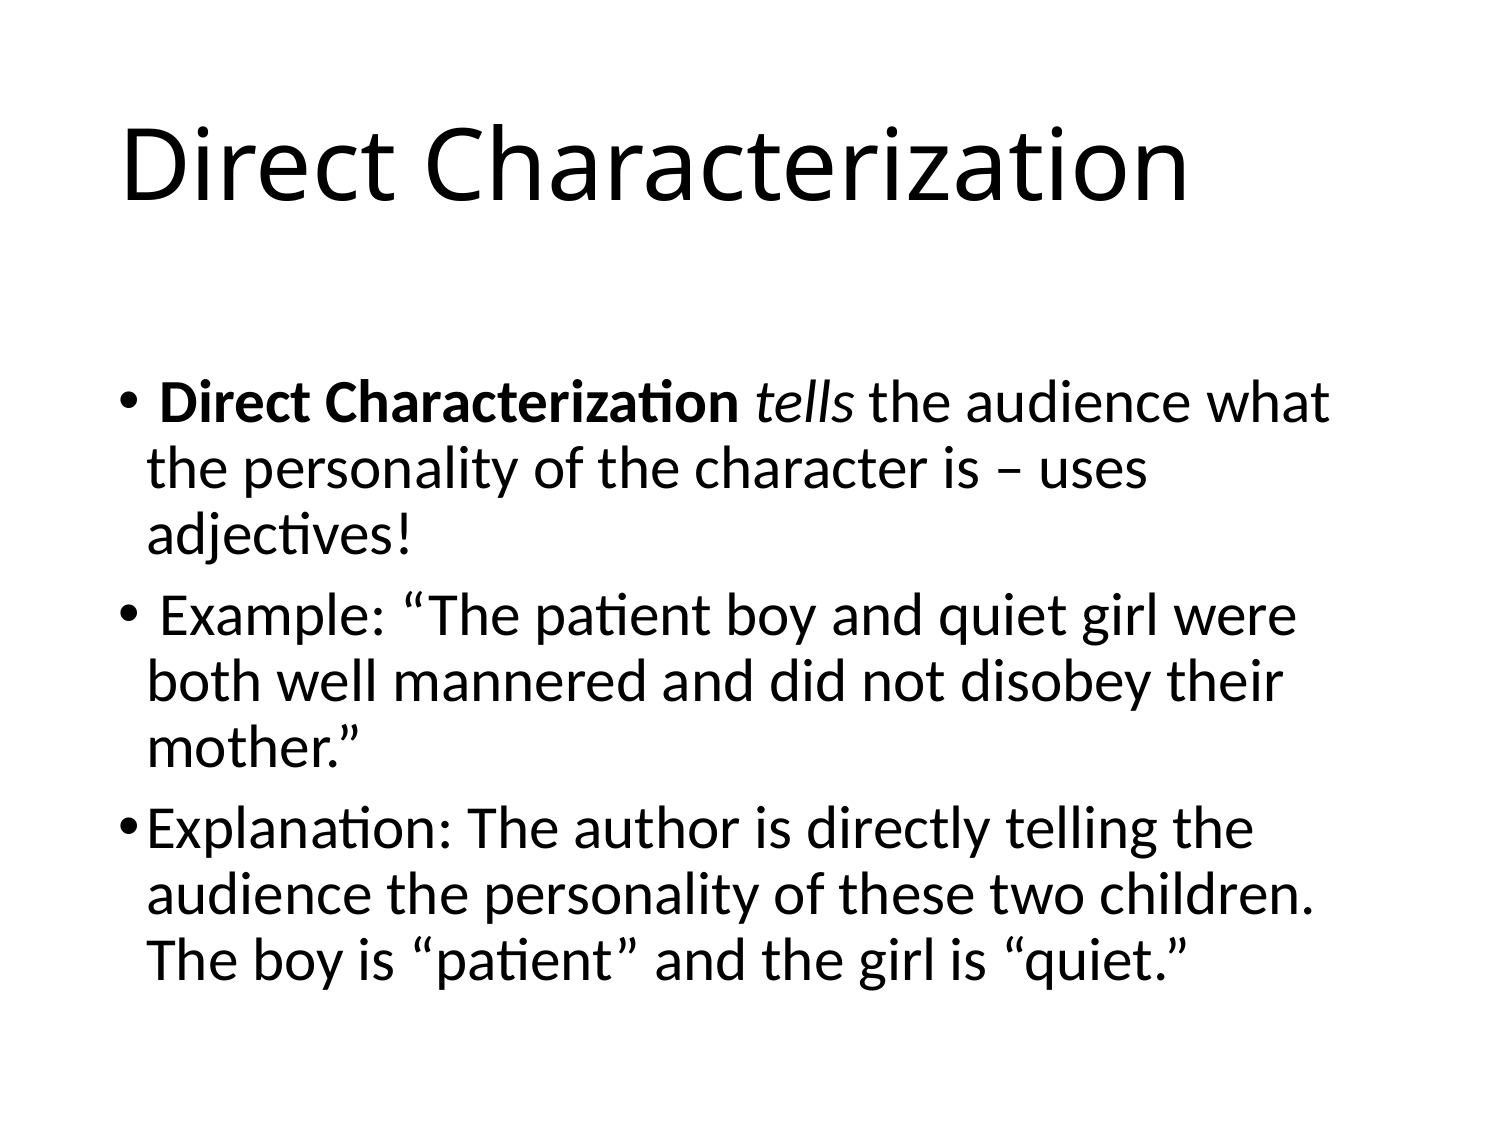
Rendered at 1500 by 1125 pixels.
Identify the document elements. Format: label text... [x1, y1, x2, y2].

list Direct Characterization tells the audience what the personality of the character is – uses adjectives! Example: “The patient boy and quiet girl were both well mannered and did not disobey their mother.” Explanation: The author is directly telling the audience the personality of these two children. The boy is “patient” and the girl is “quiet.” [103, 299, 1397, 1014]
title Direct Characterization [103, 59, 1397, 278]
